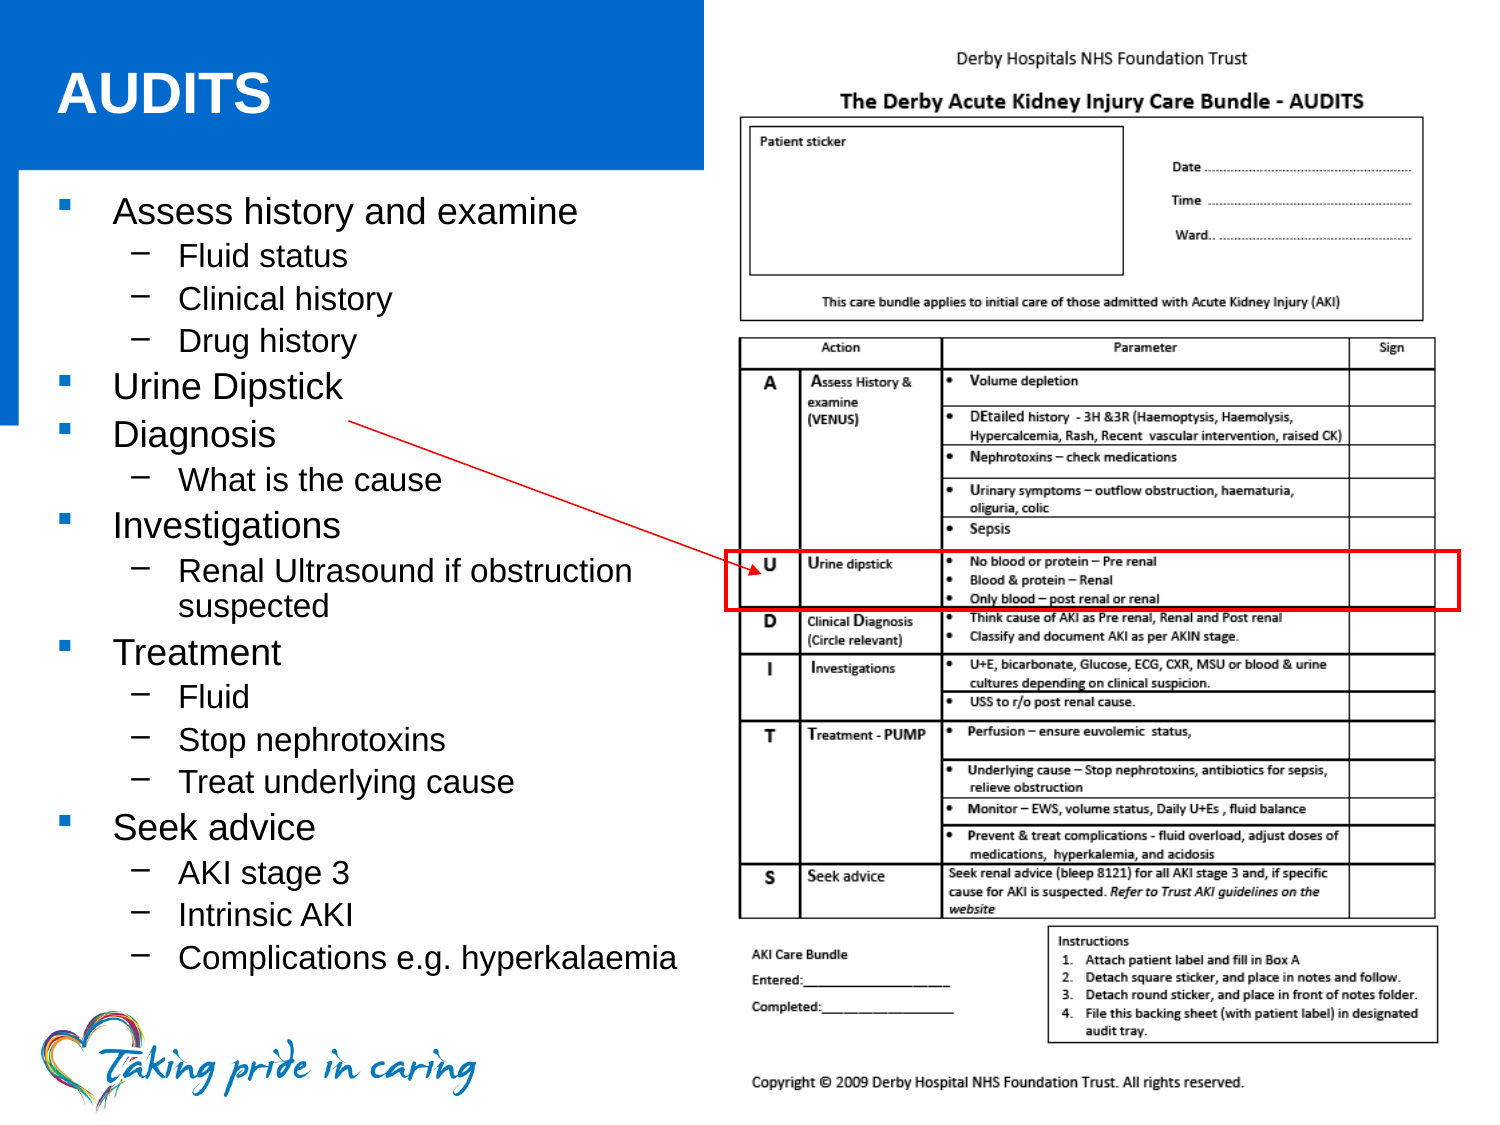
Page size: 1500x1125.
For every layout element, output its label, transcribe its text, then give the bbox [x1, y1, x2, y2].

list Assess history and examine Fluid status Clinical history Drug history Urine Dipstick Diagnosis What is the cause Investigations Renal Ultrasound if obstruction suspected Treatment Fluid Stop nephrotoxins Treat underlying cause Seek advice AKI stage 3 Intrinsic AKI Complications e.g. hyperkalaemia [41, 184, 699, 1000]
title AUDITS [41, 19, 699, 161]
picture [41, 1011, 479, 1114]
picture [0, 0, 704, 426]
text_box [704, 0, 1500, 1125]
